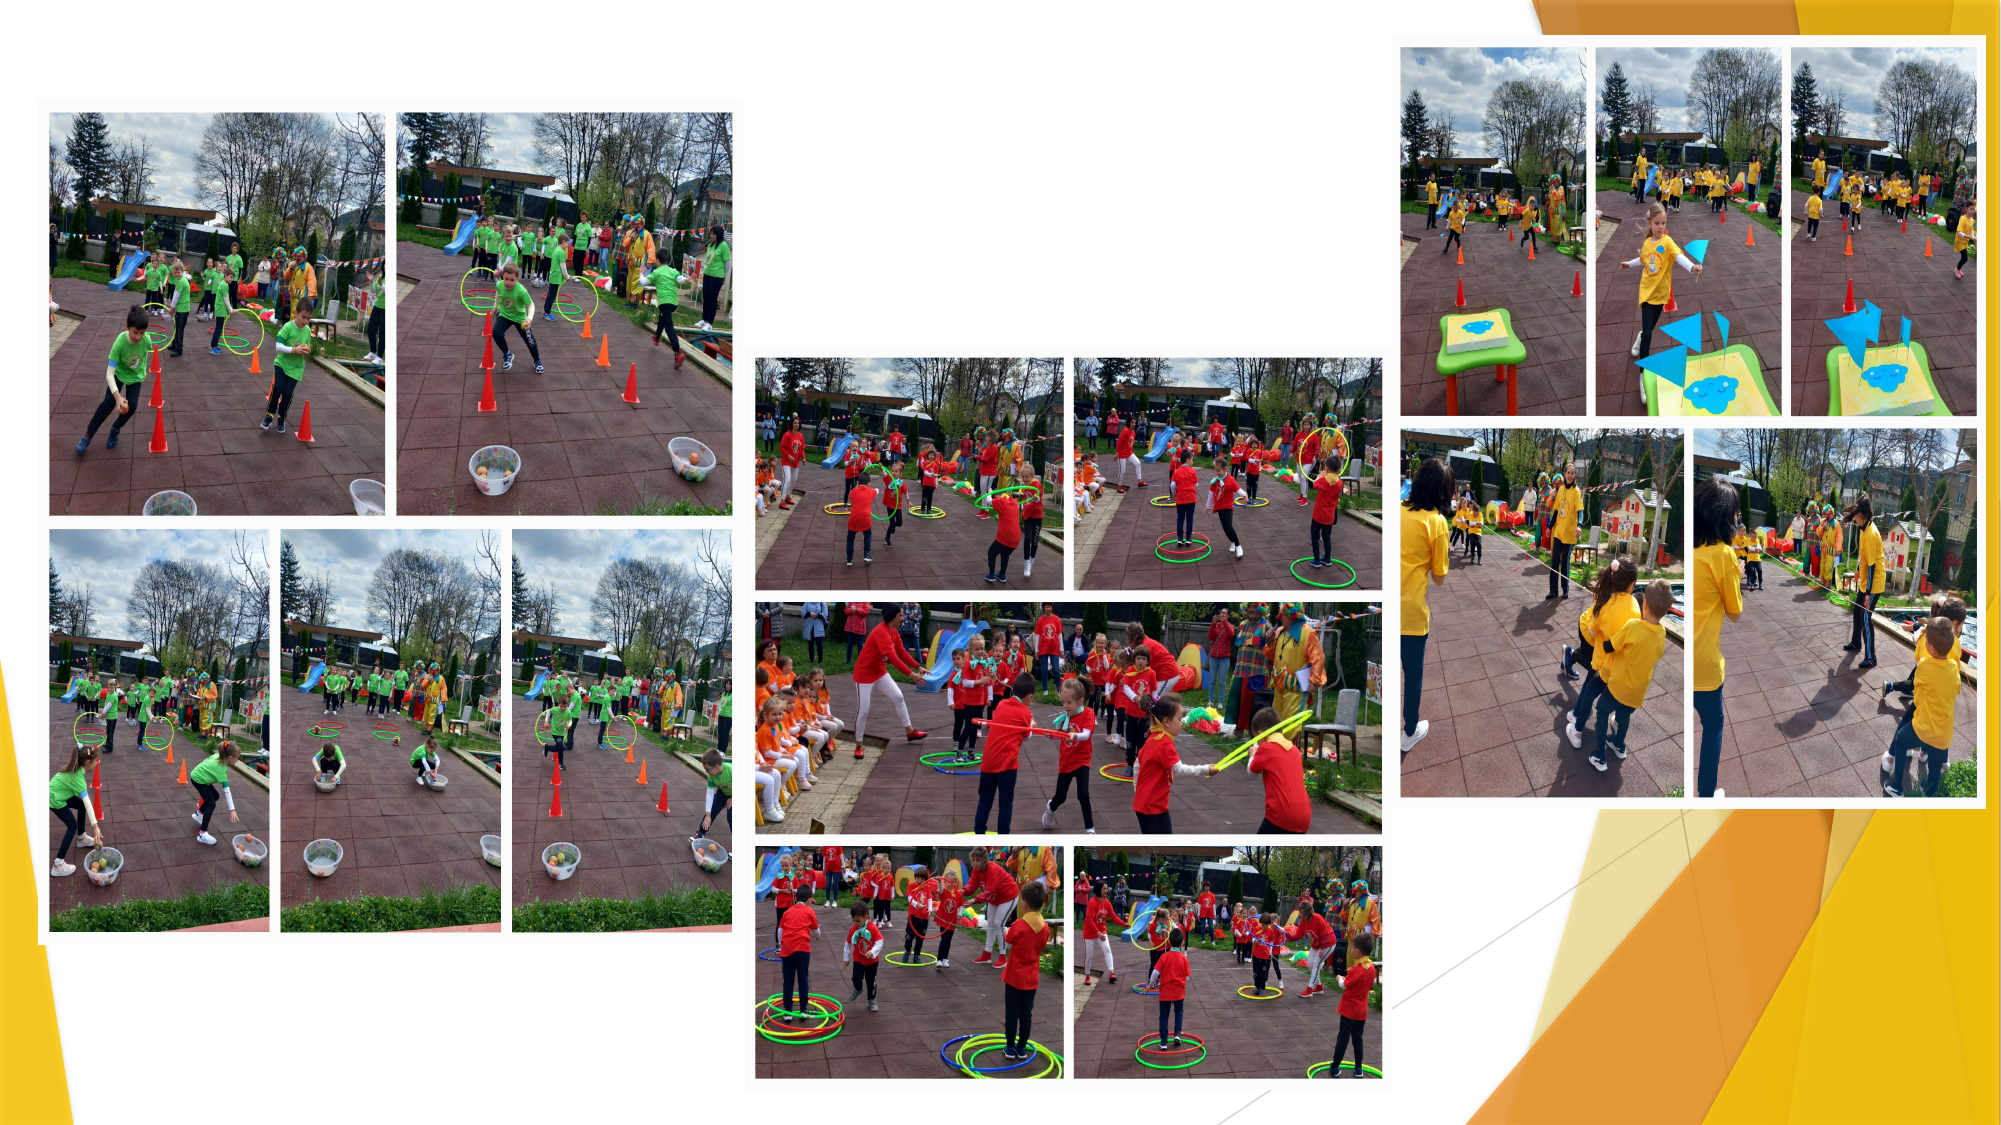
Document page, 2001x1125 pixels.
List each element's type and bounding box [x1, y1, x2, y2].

picture [744, 34, 1986, 1091]
list [38, 99, 744, 945]
